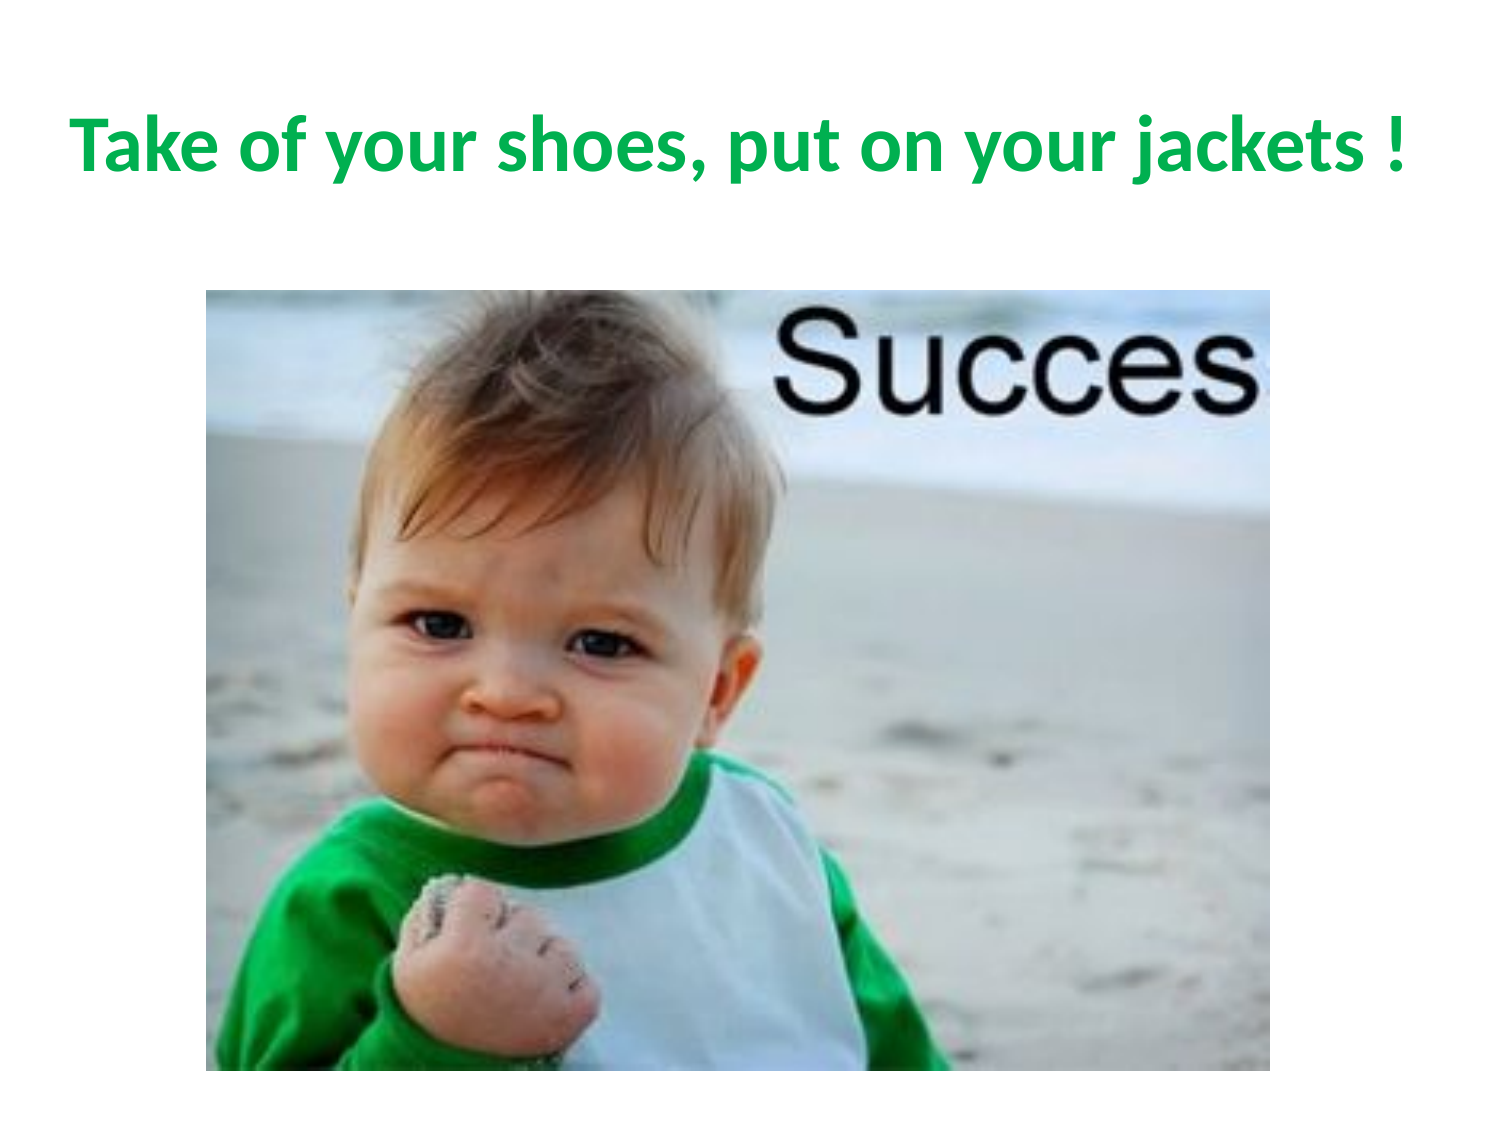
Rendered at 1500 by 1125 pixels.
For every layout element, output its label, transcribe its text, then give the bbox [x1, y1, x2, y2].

title Take of your shoes, put on your jackets ! [41, 45, 1459, 233]
picture [206, 290, 1270, 1071]
